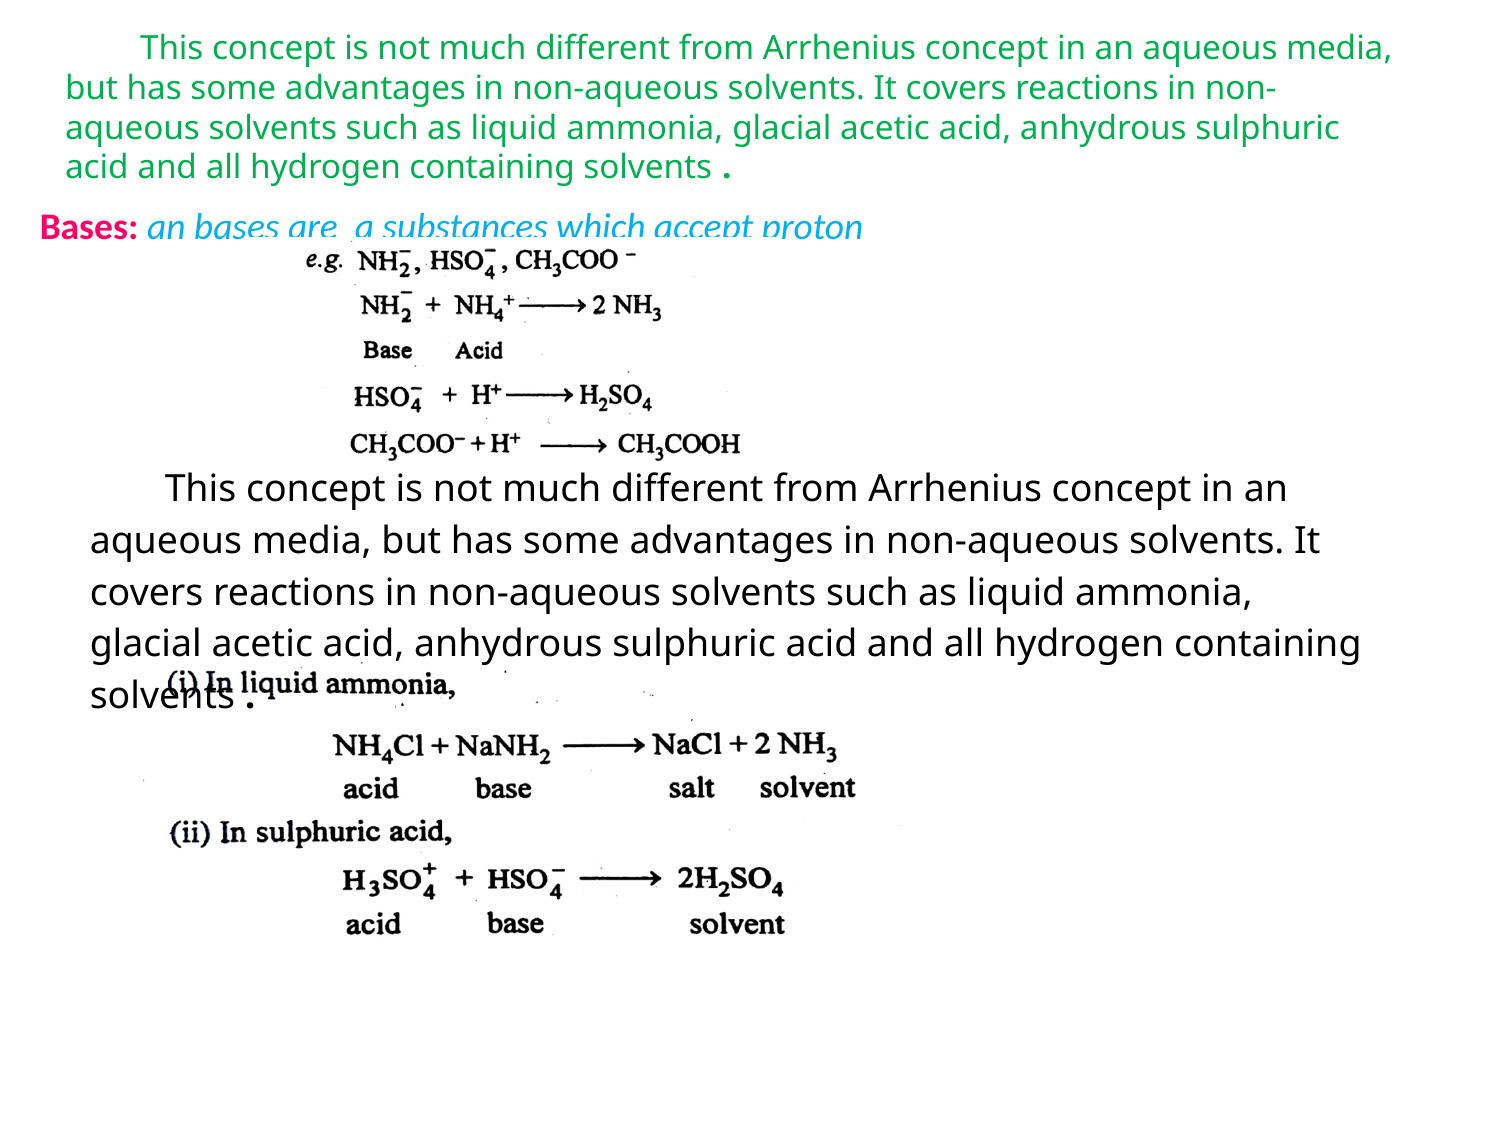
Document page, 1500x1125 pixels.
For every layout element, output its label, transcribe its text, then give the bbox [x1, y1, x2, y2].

text_box This concept is not much different from Arrhenius concept in an aqueous media, but has some advantages in non-aqueous solvents. It covers reactions in non-aqueous solvents such as liquid ammonia, glacial acetic acid, anhydrous sulphuric acid and all hydrogen containing solvents . [50, 18, 1425, 194]
text_box This concept is not much different from Arrhenius concept in an aqueous media, but has some advantages in non-aqueous solvents. It covers reactions in non-aqueous solvents such as liquid ammonia, glacial acetic acid, anhydrous sulphuric acid and all hydrogen containing solvents . [75, 449, 1388, 724]
picture [118, 662, 969, 950]
picture [249, 237, 776, 466]
text_box Bases: an bases are a substances which accept proton [24, 149, 975, 255]
